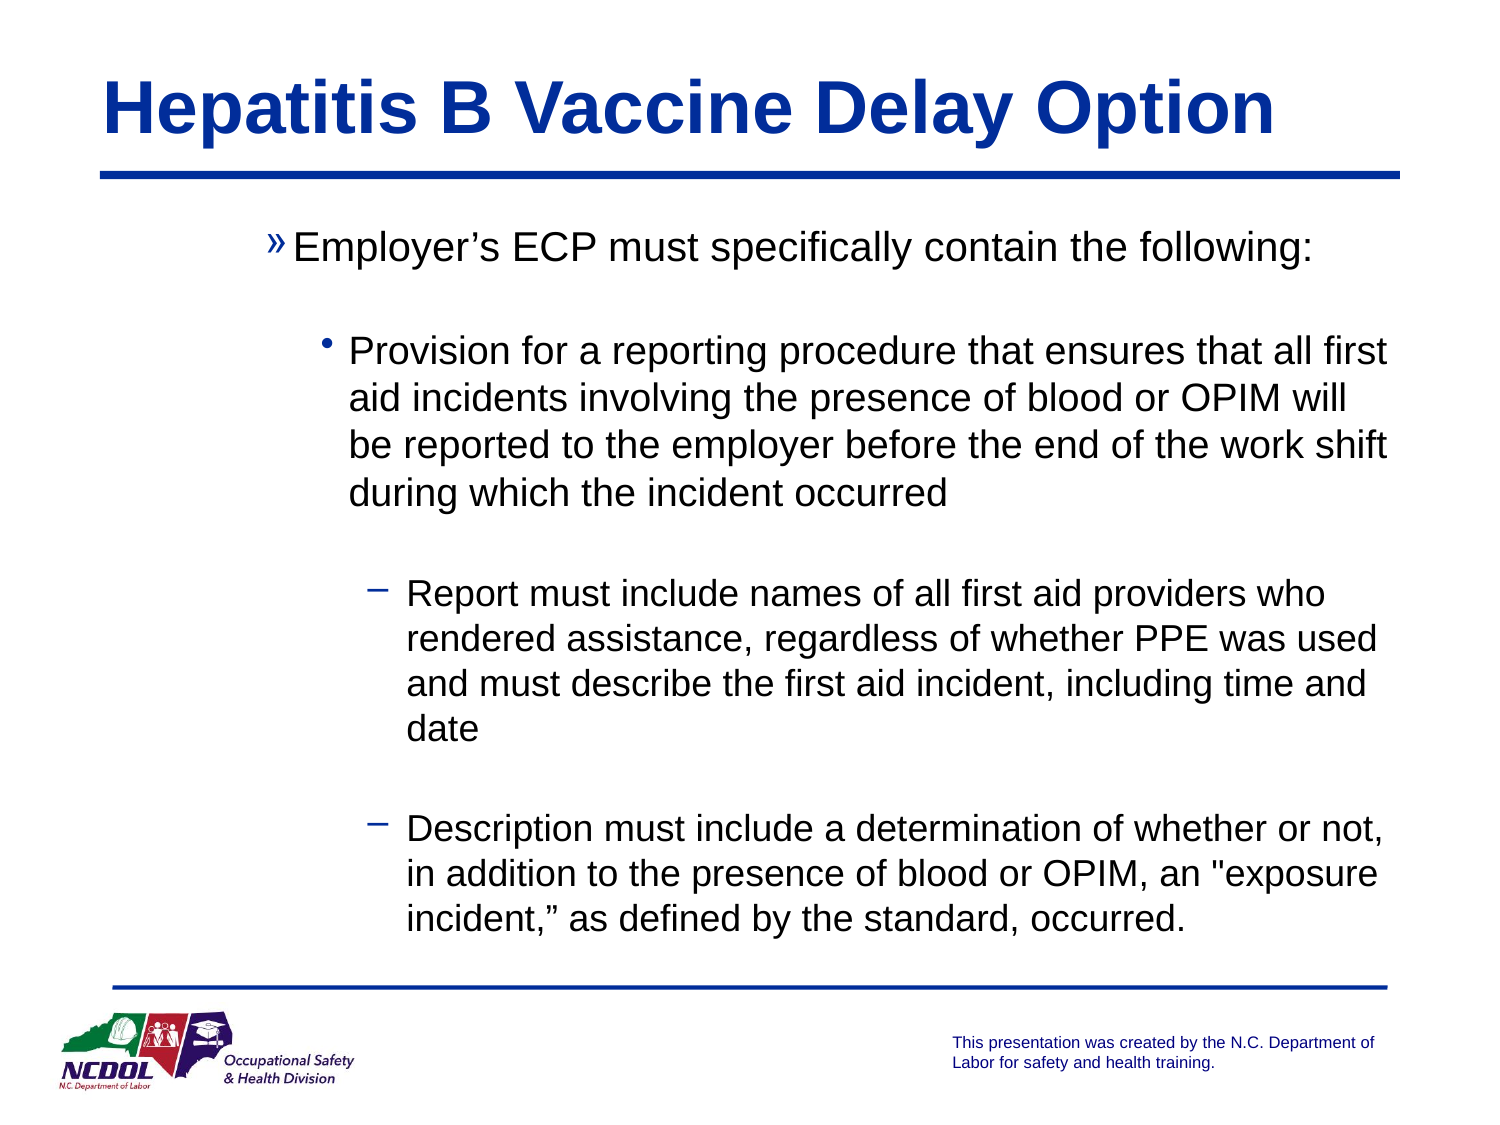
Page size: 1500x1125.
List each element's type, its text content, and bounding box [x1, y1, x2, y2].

picture [50, 1002, 363, 1100]
title Hepatitis B Vaccine Delay Option [87, 50, 1400, 156]
list Employer’s ECP must specifically contain the following: Provision for a reporting procedure that ensures that all first aid incidents involving the presence of blood or OPIM will be reported to the employer before the end of the work shift during which the incident occurred Report must include names of all first aid providers who rendered assistance, regardless of whether PPE was used and must describe the first aid incident, including time and date Description must include a determination of whether or not, in addition to the presence of blood or OPIM, an "exposure incident,” as defined by the standard, occurred. [99, 212, 1413, 975]
